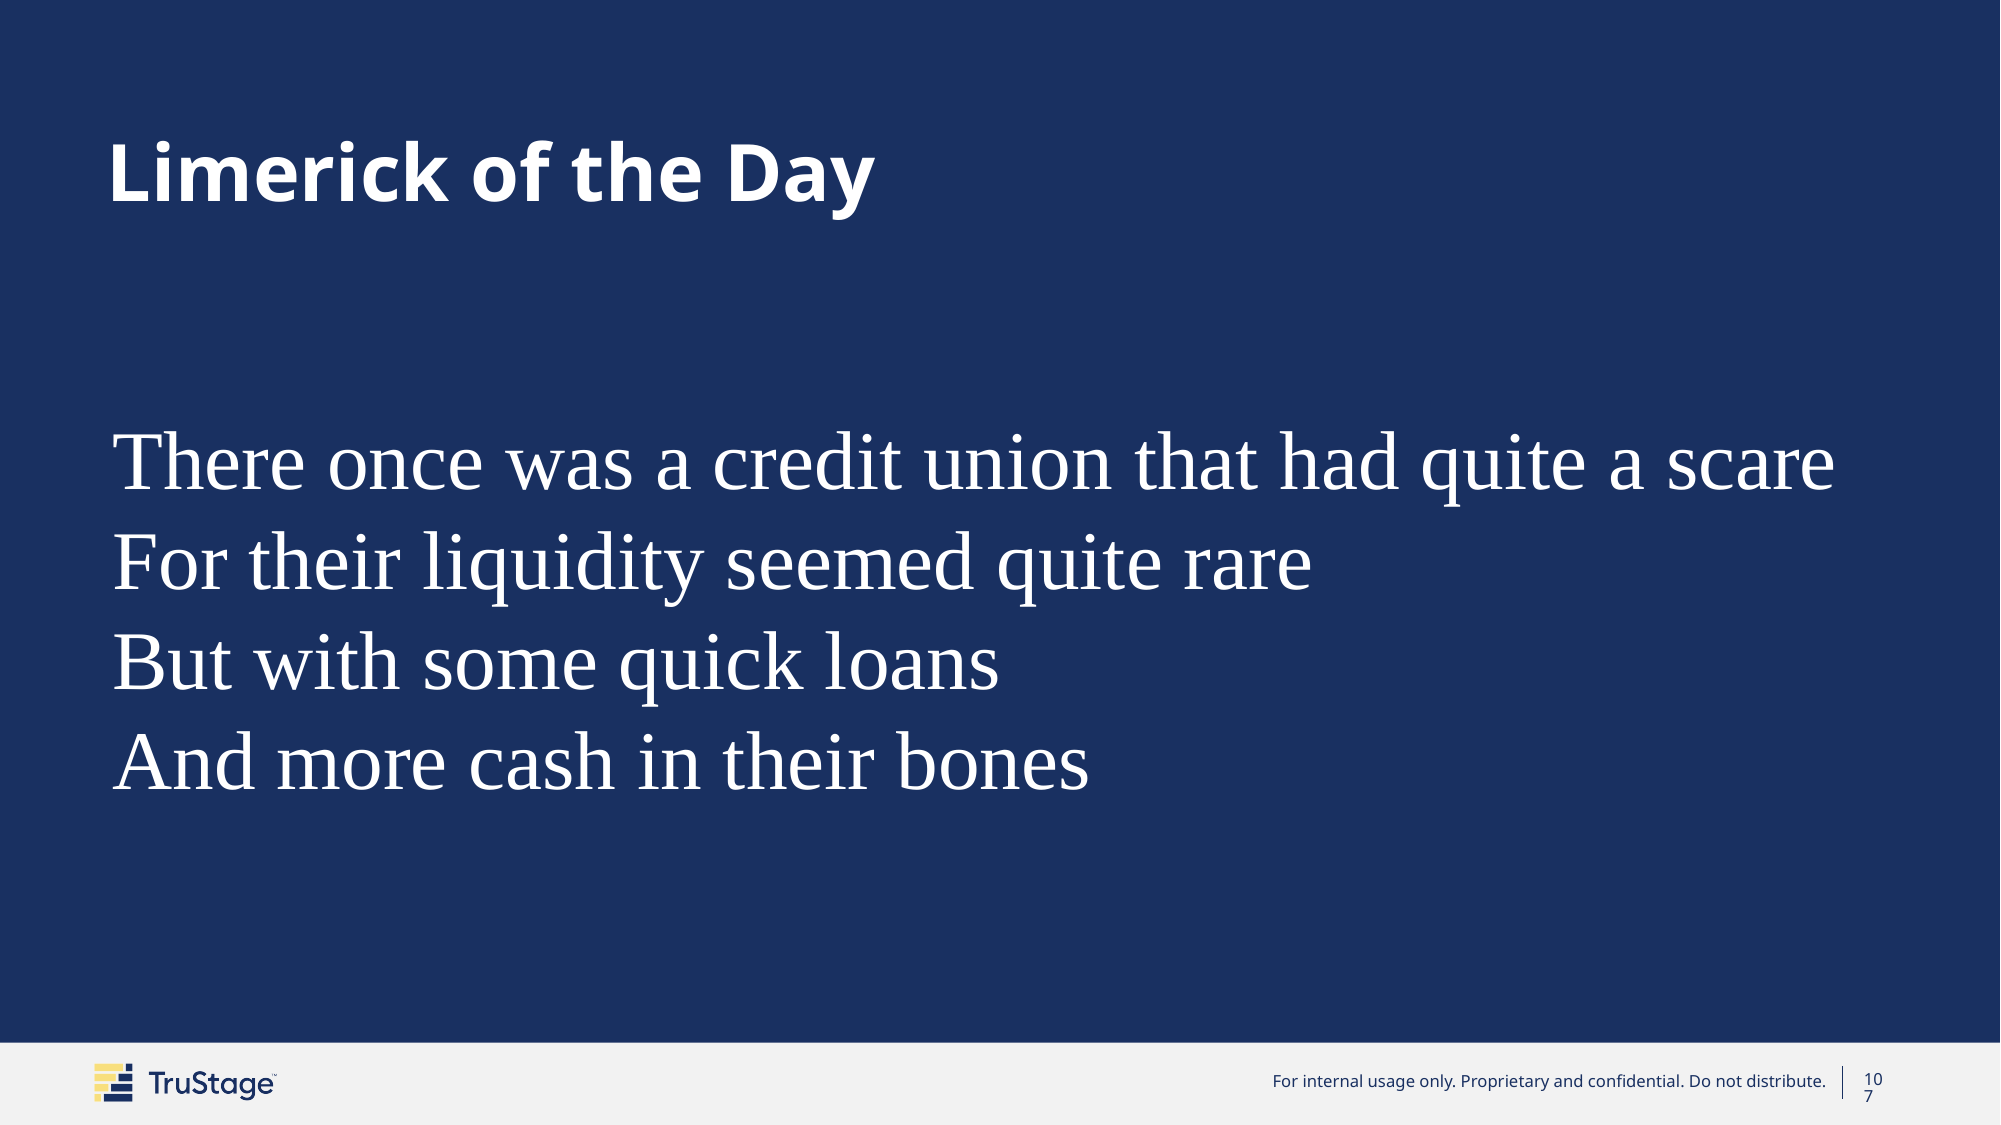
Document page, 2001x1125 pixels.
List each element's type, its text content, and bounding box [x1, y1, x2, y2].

title Limerick of the Day [94, 59, 1863, 227]
footer For internal usage only. Proprietary and confidential. Do not distribute. [1167, 1058, 1843, 1103]
picture [72, 1041, 299, 1124]
list There once was a credit union that had quite a scare For their liquidity seemed quite rare But with some quick loans And more cash in their bones [94, 328, 1937, 985]
slide_number 107 [1848, 1058, 1907, 1103]
